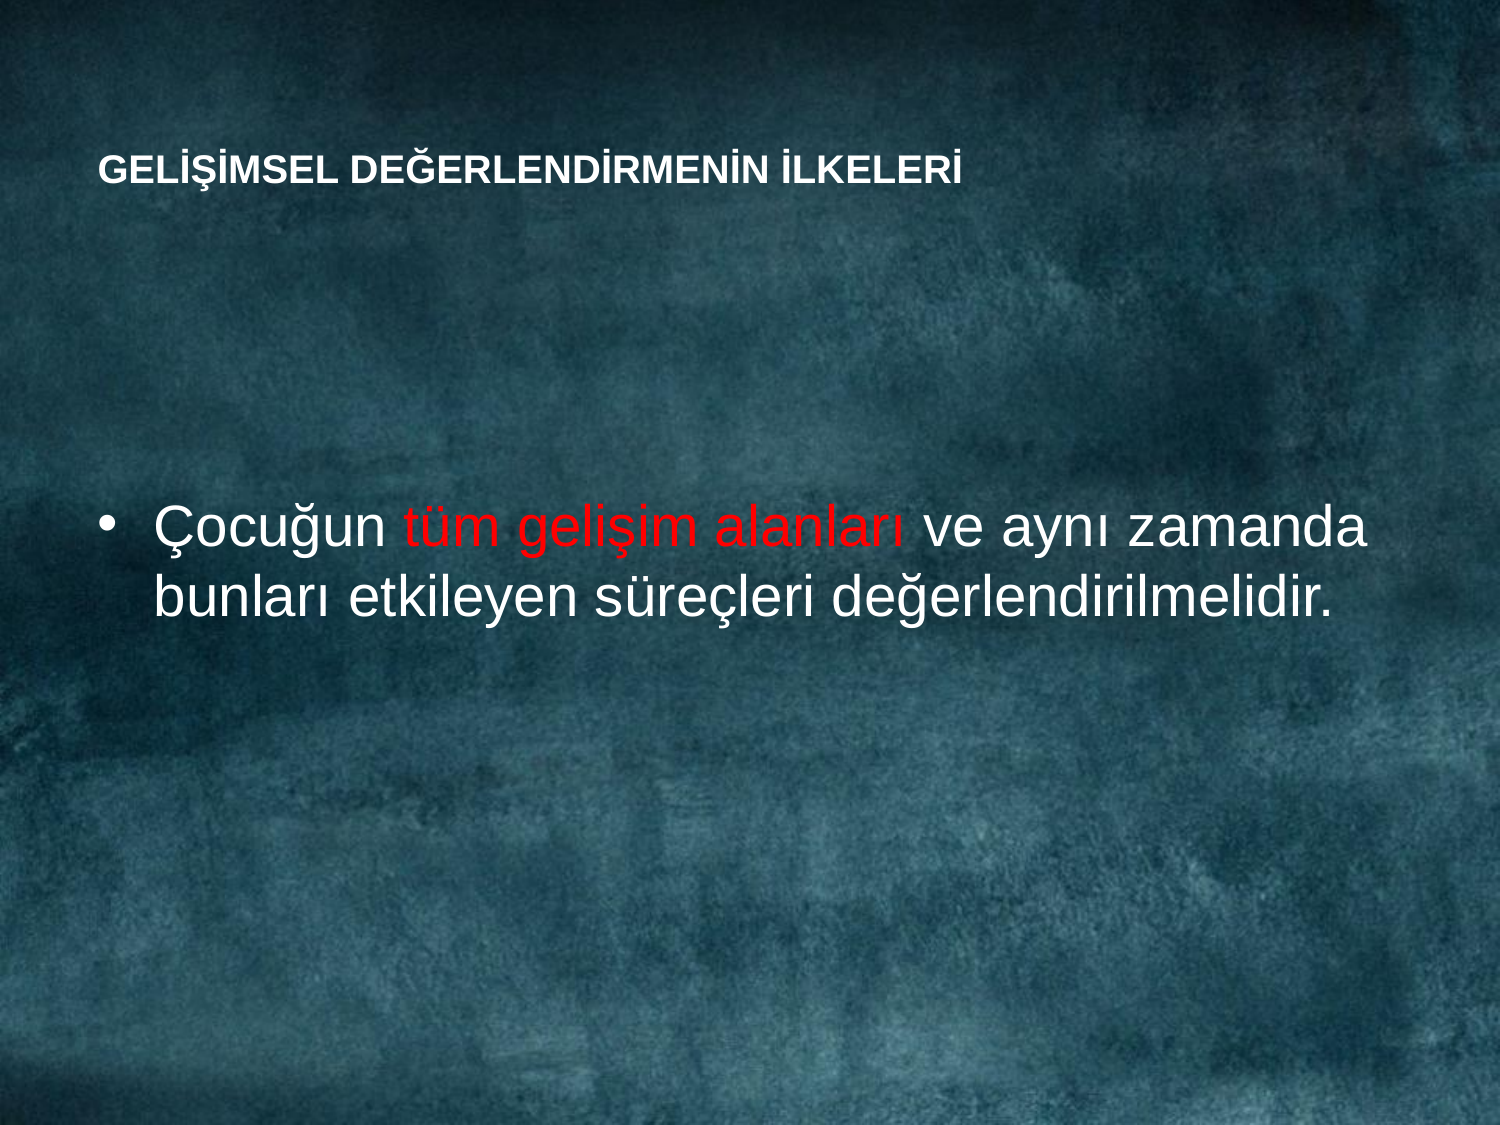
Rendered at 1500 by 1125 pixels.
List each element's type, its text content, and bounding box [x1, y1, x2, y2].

title GELİŞİMSEL DEĞERLENDİRMENİN İLKELERİ [82, 73, 1474, 262]
picture [0, 0, 1500, 1125]
list Çocuğun tüm gelişim alanları ve aynı zamanda bunları etkileyen süreçleri değerlendirilmelidir. [82, 480, 1425, 759]
